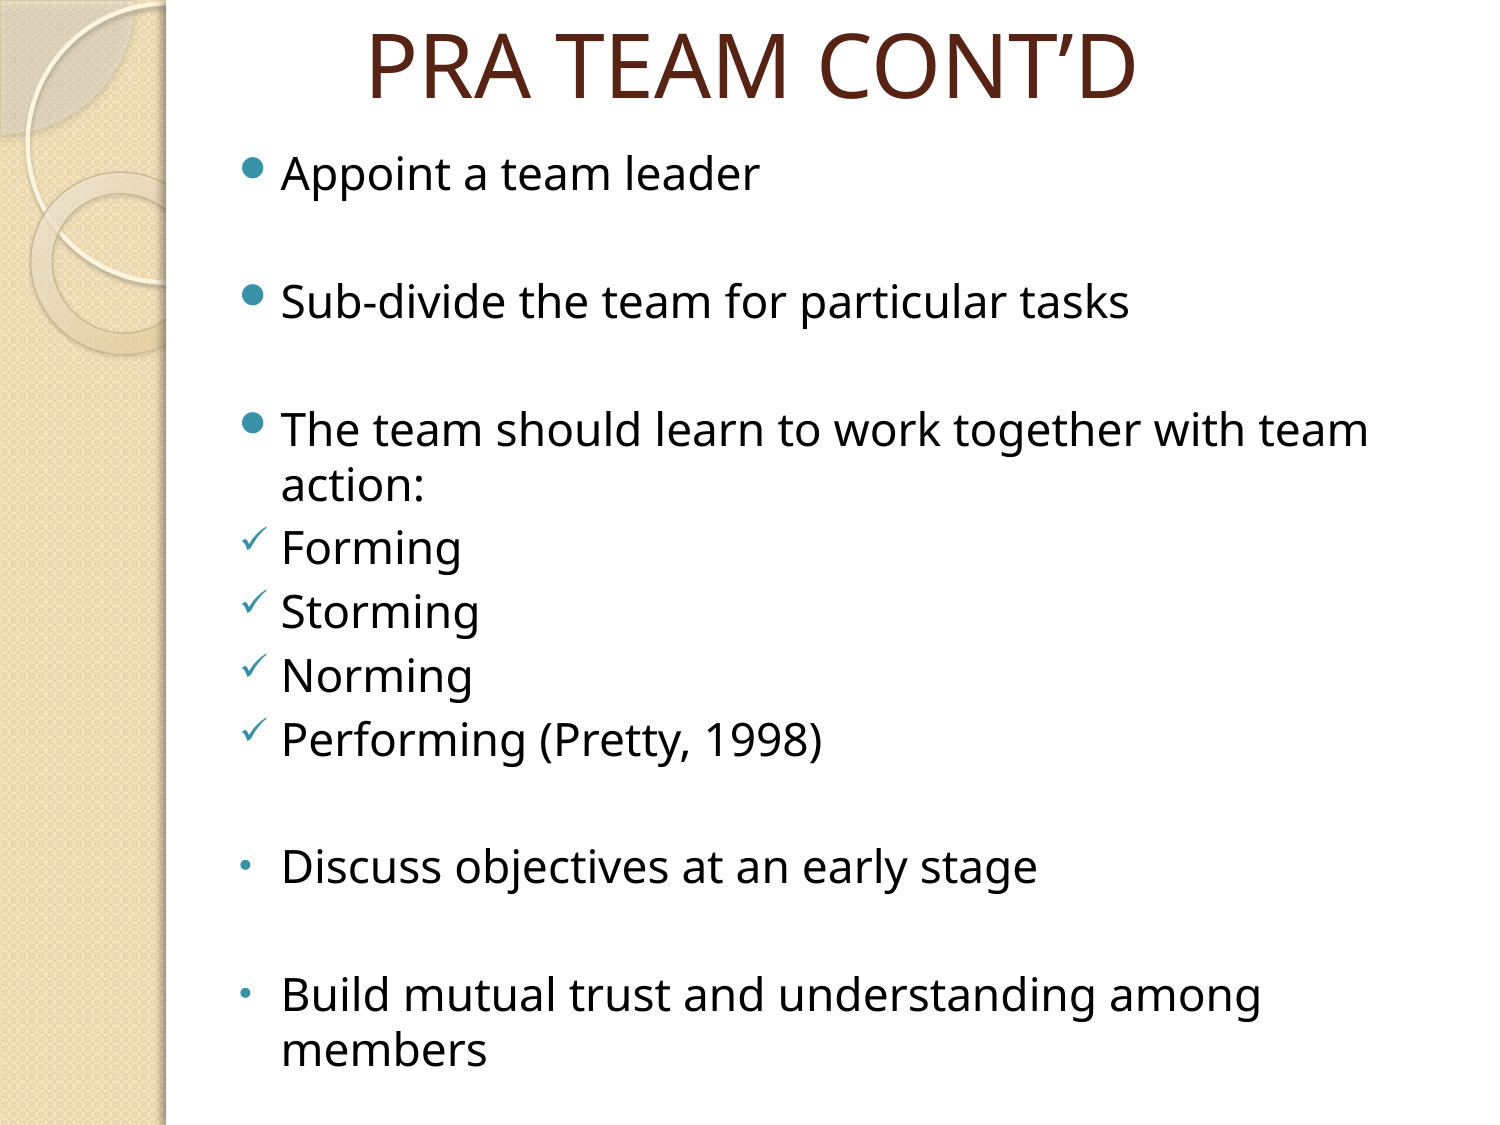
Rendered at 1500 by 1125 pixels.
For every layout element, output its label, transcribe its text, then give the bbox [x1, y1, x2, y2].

title PRA TEAM CONT’D [200, 0, 1455, 125]
list Appoint a team leader Sub-divide the team for particular tasks The team should learn to work together with team action: Forming Storming Norming Performing (Pretty, 1998) Discuss objectives at an early stage Build mutual trust and understanding among members [212, 137, 1466, 1088]
